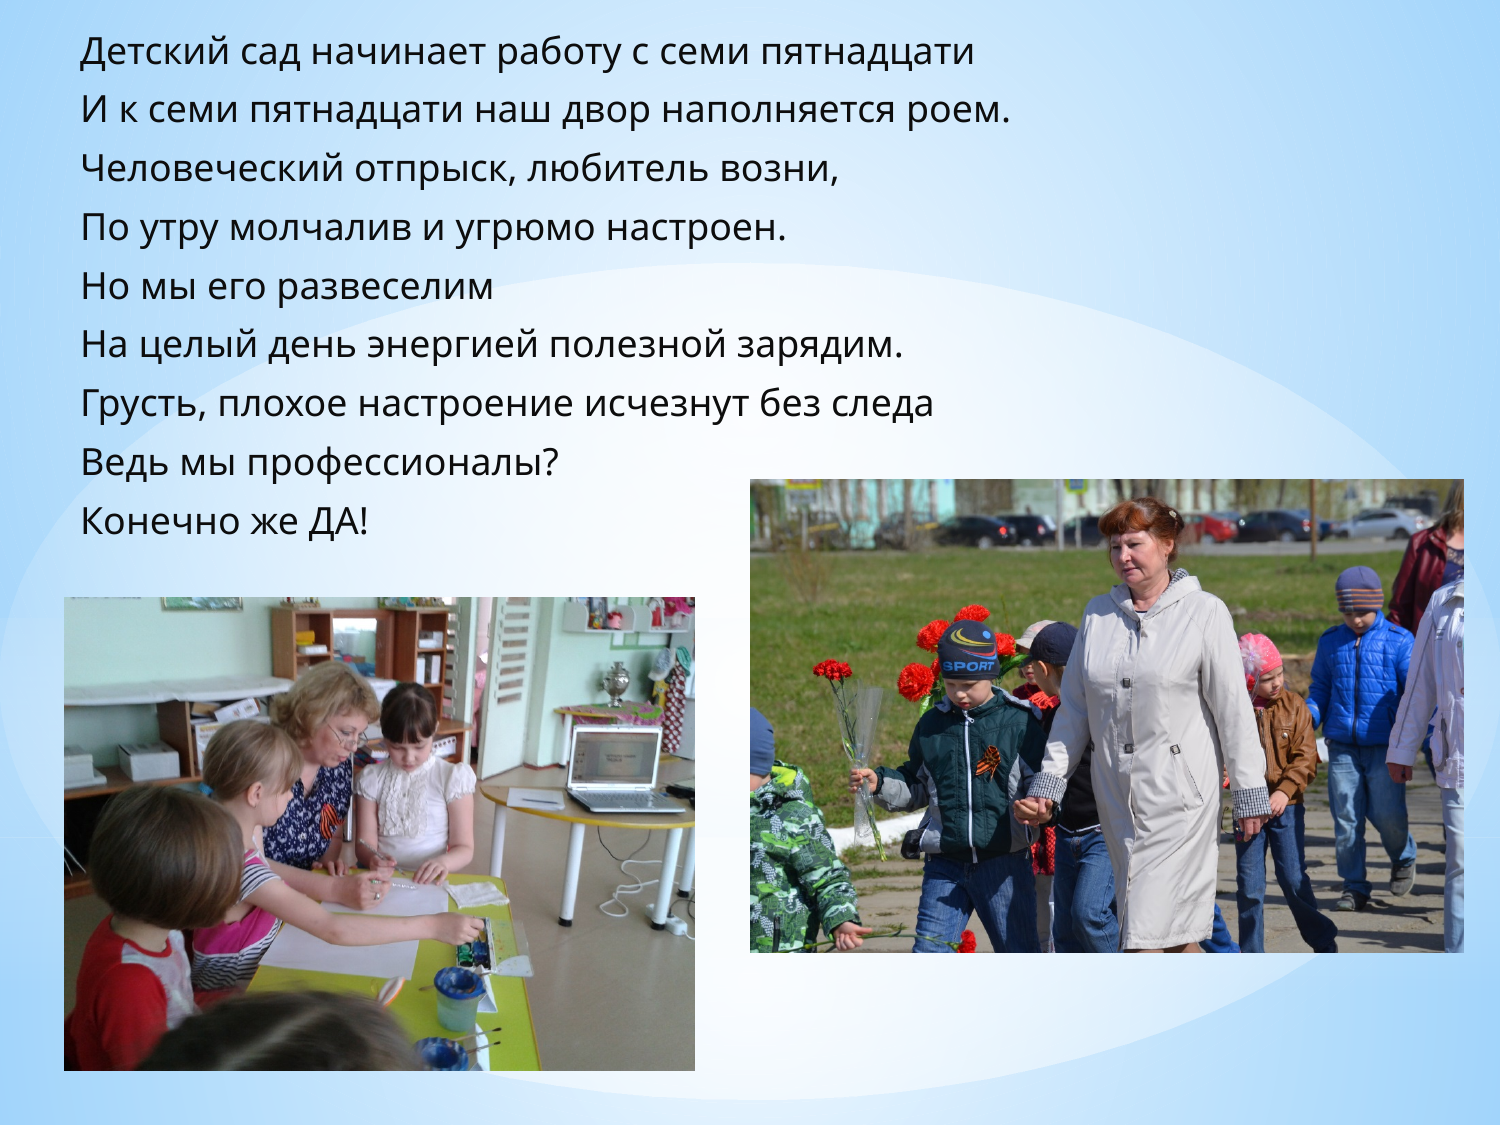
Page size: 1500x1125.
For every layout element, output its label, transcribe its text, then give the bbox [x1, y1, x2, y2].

picture [64, 597, 696, 1071]
picture [749, 479, 1464, 953]
list Детский сад начинает работу с семи пятнадцати И к семи пятнадцати наш двор наполняется роем. Человеческий отпрыск, любитель возни, По утру молчалив и угрюмо настроен. Но мы его развеселим На целый день энергией полезной зарядим. Грусть, плохое настроение исчезнут без следа Ведь мы профессионалы? Конечно же ДА! [64, 19, 1415, 982]
